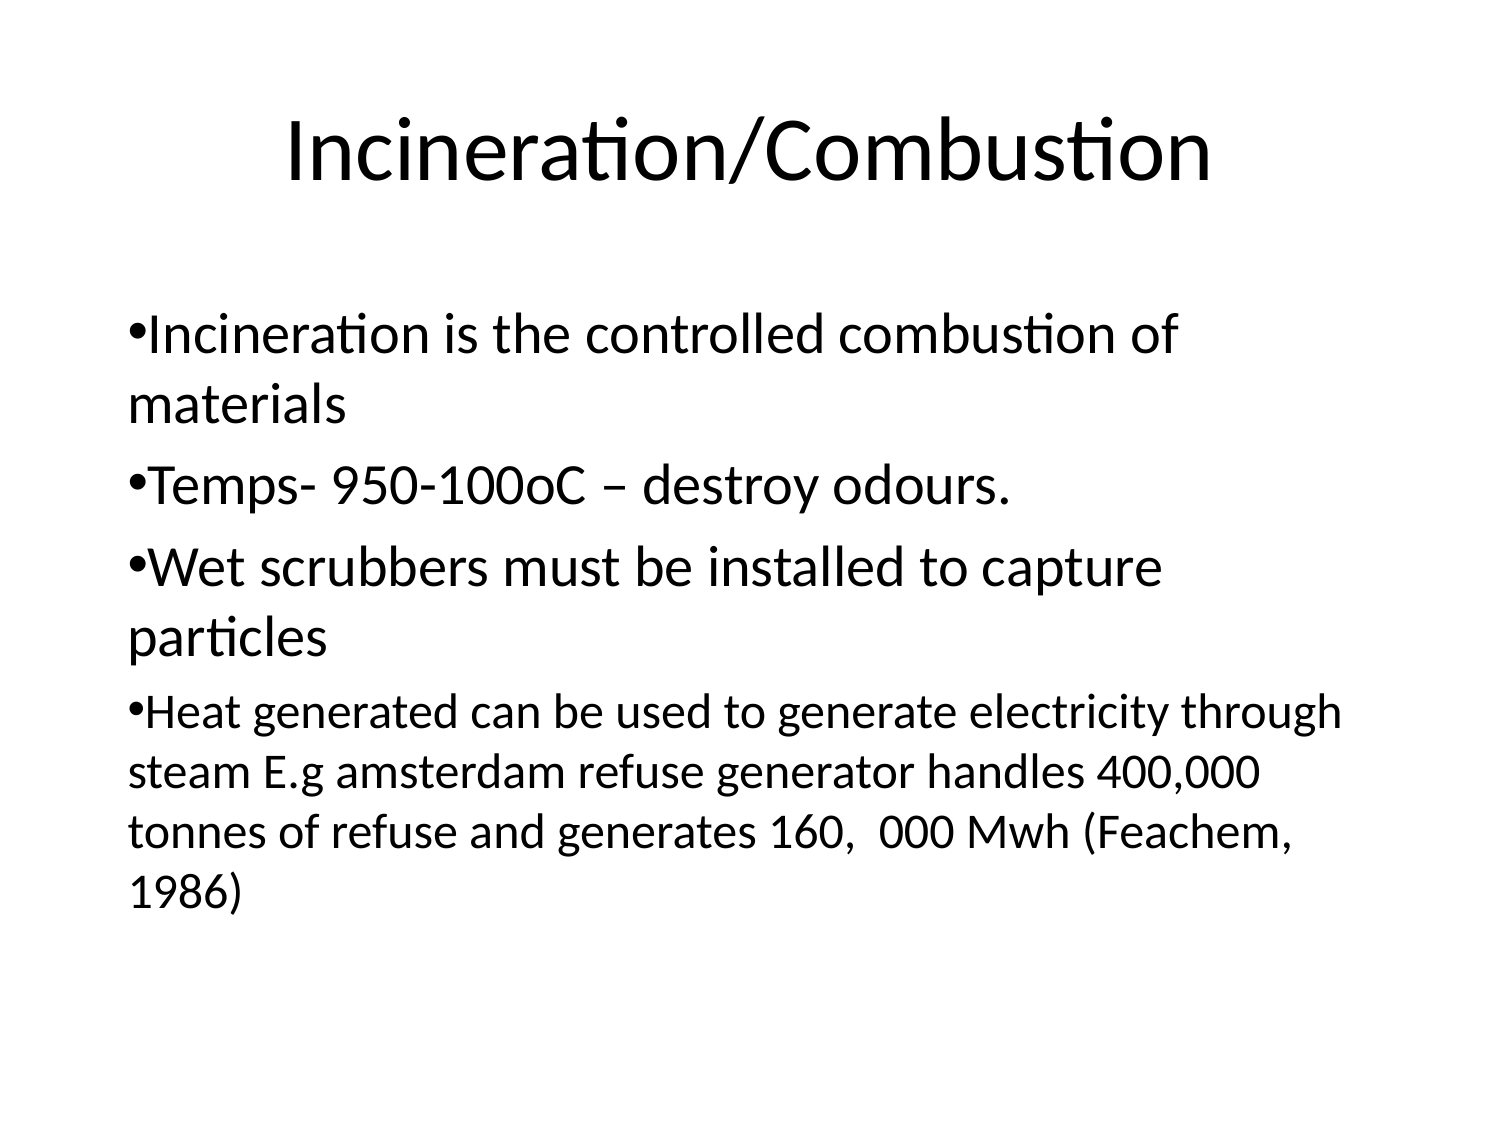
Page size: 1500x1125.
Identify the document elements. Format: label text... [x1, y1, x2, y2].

subtitle Incineration is the controlled combustion of materials Temps- 950-100oC – destroy odours. Wet scrubbers must be installed to capture particles Heat generated can be used to generate electricity through steam E.g amsterdam refuse generator handles 400,000 tonnes of refuse and generates 160, 000 Mwh (Feachem, 1986) [112, 287, 1388, 988]
title Incineration/Combustion [112, 75, 1388, 213]
